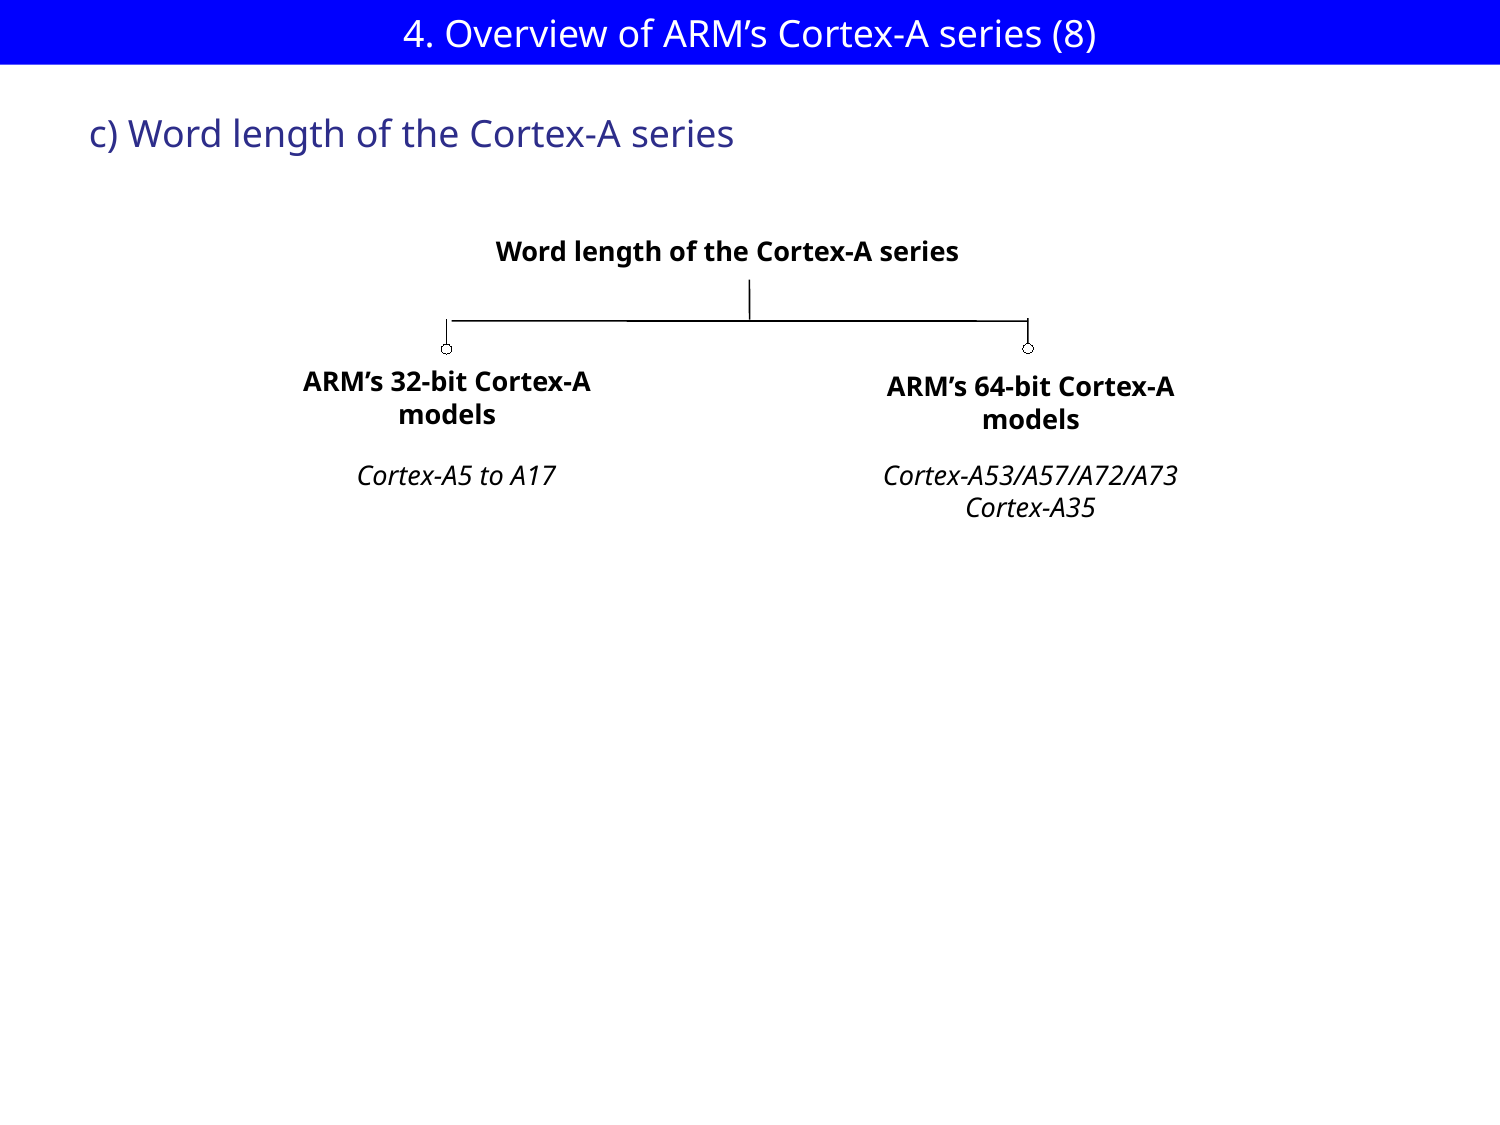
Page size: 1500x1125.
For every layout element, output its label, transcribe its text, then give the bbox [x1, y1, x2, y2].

text_box [1022, 343, 1034, 354]
title 4. Overview of ARM’s Cortex-A series (8) [0, 0, 1500, 65]
text_box [441, 344, 452, 355]
text_box Word length of the Cortex-A series [481, 226, 975, 274]
text_box Cortex-A53/A57/A72/A73 Cortex-A35 [868, 450, 1193, 531]
text_box c) Word length of the Cortex-A series [74, 102, 750, 163]
text_box Cortex-A5 to A17 [341, 450, 572, 498]
text_box ARM’s 64-bit Cortex-A models [831, 362, 1230, 443]
text_box ARM’s 32-bit Cortex-A models [247, 357, 647, 438]
